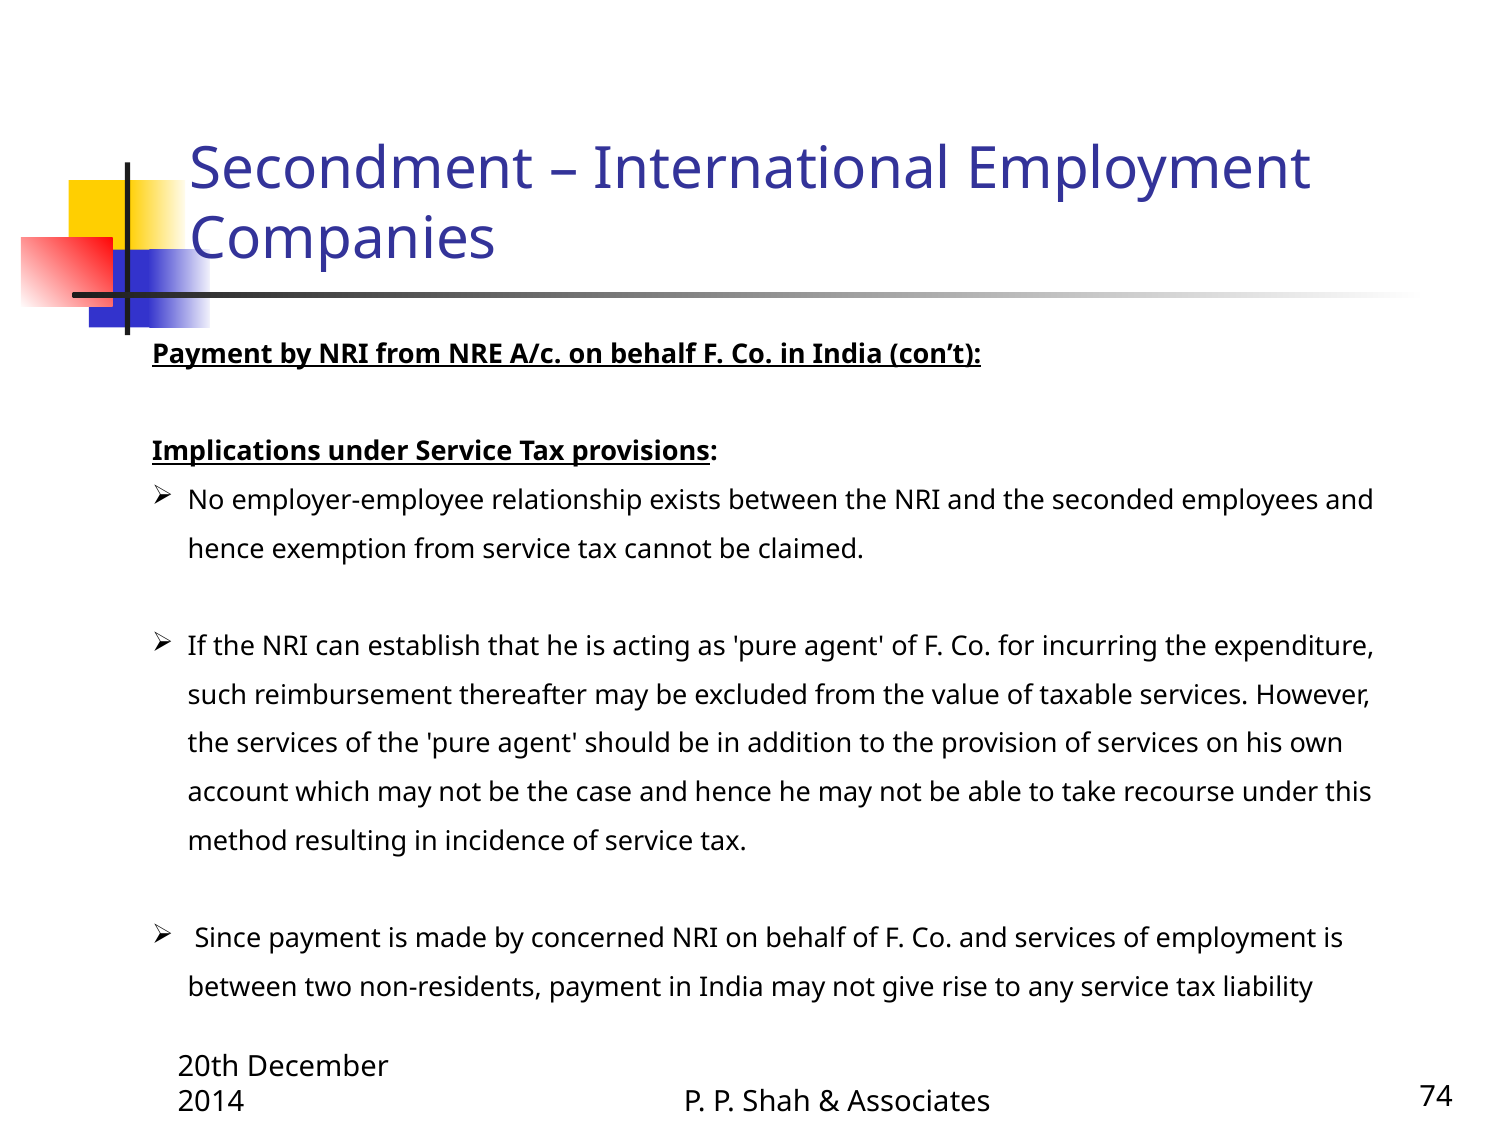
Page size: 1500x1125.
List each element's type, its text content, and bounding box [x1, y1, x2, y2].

text_box Payment by NRI from NRE A/c. on behalf F. Co. in India (con’t): Implications under Service Tax provisions: No employer-employee relationship exists between the NRI and the seconded employees and hence exemption from service tax cannot be claimed. If the NRI can establish that he is acting as 'pure agent' of F. Co. for incurring the expenditure, such reimbursement thereafter may be excluded from the value of taxable services. However, the services of the 'pure agent' should be in addition to the provision of services on his own account which may not be the case and hence he may not be able to take recourse under this method resulting in incidence of service tax. Since payment is made by concerned NRI on behalf of F. Co. and services of employment is between two non-residents, payment in India may not give rise to any service tax liability [137, 312, 1400, 1010]
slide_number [162, 1049, 476, 1125]
slide_number 74 [1154, 1049, 1468, 1125]
title Secondment – International Employment Companies [174, 37, 1487, 278]
footer P. P. Shah & Associates [599, 1049, 1076, 1125]
